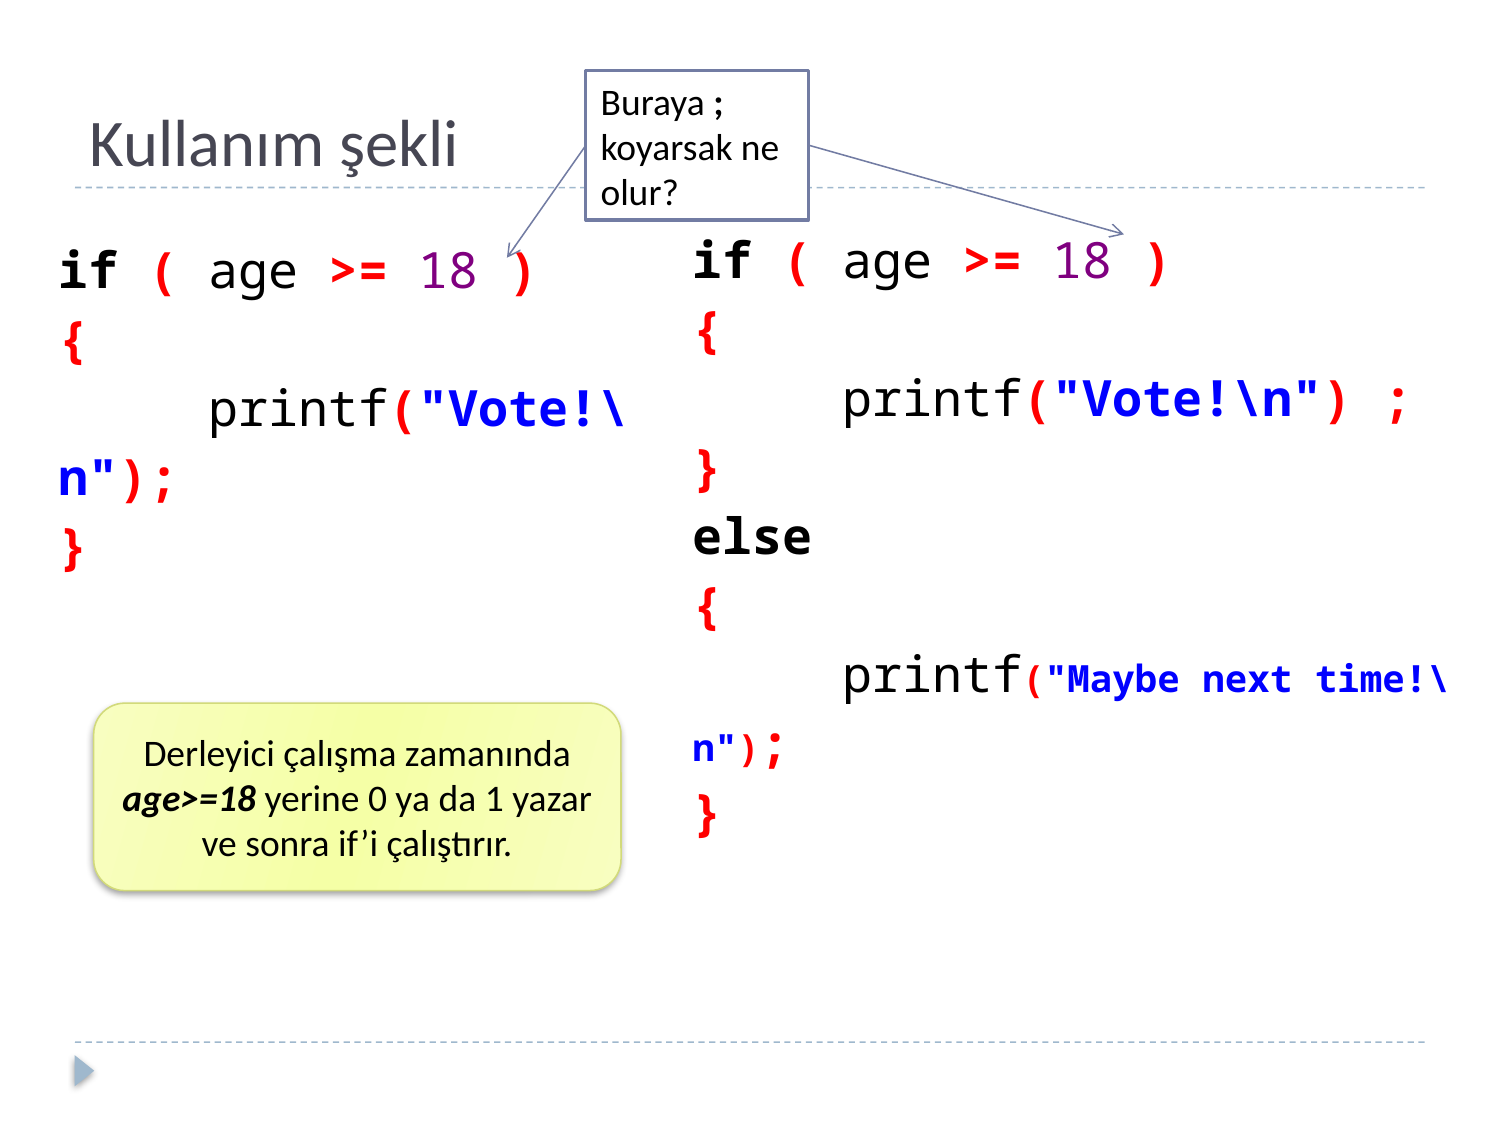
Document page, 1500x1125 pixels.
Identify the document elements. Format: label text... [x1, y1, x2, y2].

text_box Derleyici çalışma zamanında age>=18 yerine 0 ya da 1 yazar ve sonra if’i çalıştırır. [92, 702, 622, 892]
text_box if ( age >= 18 ) { printf("Vote!\n") ; } else { printf("Maybe next time!\n"); } [677, 212, 1478, 848]
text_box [506, 70, 1125, 259]
text_box if ( age >= 18 ) { printf("Vote!\n"); } [43, 222, 650, 583]
title Kullanım şekli [75, 24, 1425, 188]
